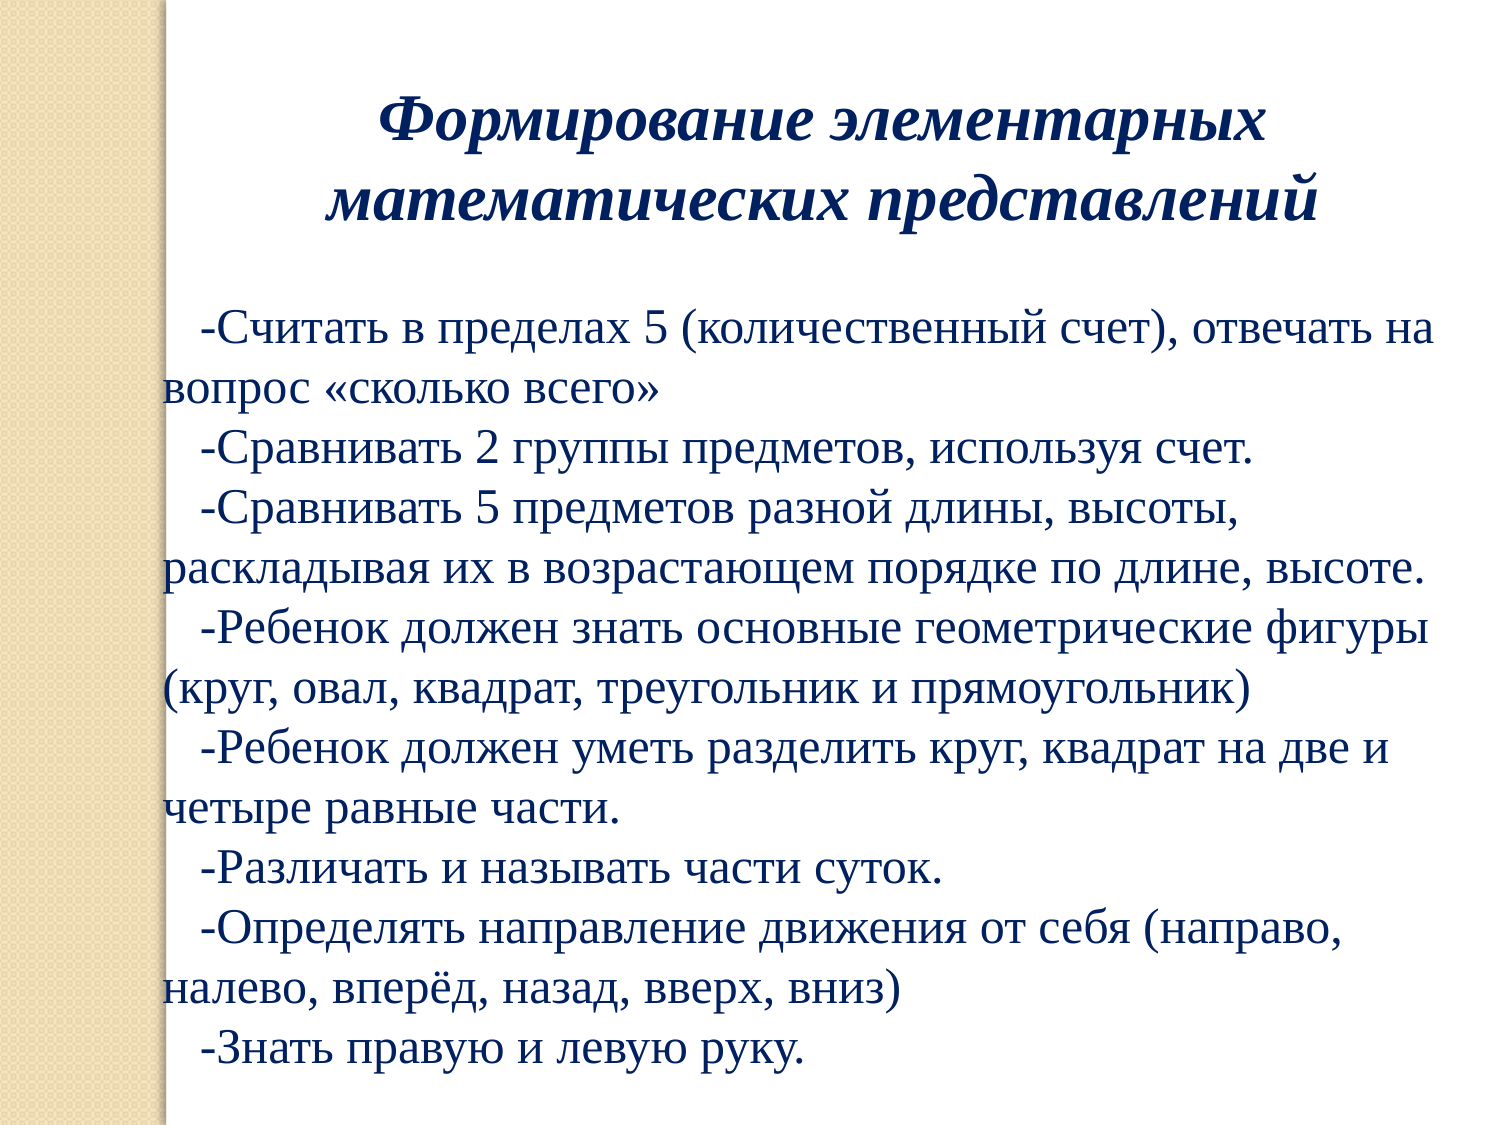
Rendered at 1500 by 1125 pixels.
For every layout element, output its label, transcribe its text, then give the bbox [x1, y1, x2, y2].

text_box Формирование элементарных математических представлений -Считать в пределах 5 (количественный счет), отвечать на вопрос «сколько всего» -Сравнивать 2 группы предметов, используя счет. -Сравнивать 5 предметов разной длины, высоты, раскладывая их в возрастающем порядке по длине, высоте. -Ребенок должен знать основные геометрические фигуры (круг, овал, квадрат, треугольник и прямоугольник) -Ребенок должен уметь разделить круг, квадрат на две и четыре равные части. -Различать и называть части суток. -Определять направление движения от себя (направо, налево, вперёд, назад, вверх, вниз) -Знать правую и левую руку. [147, 66, 1500, 1081]
